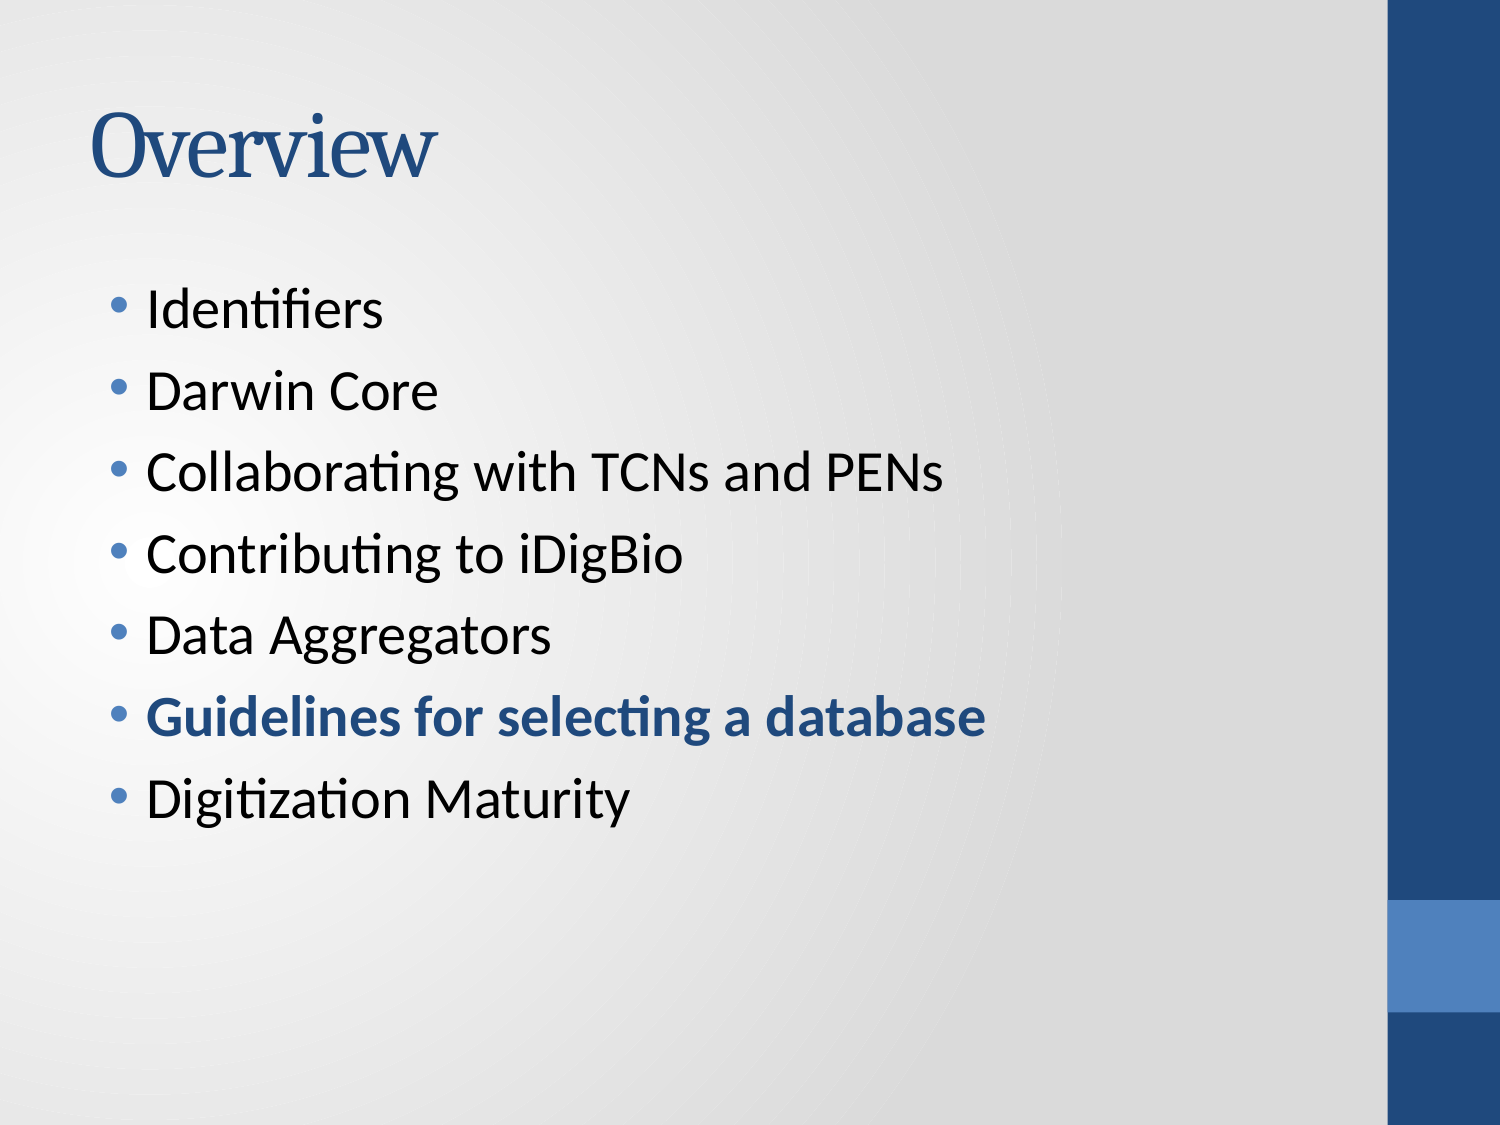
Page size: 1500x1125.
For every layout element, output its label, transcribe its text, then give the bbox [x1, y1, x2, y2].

list Identifiers Darwin Core Collaborating with TCNs and PENs Contributing to iDigBio Data Aggregators Guidelines for selecting a database Digitization Maturity [75, 262, 1325, 1050]
title Overview [75, 45, 1325, 233]
